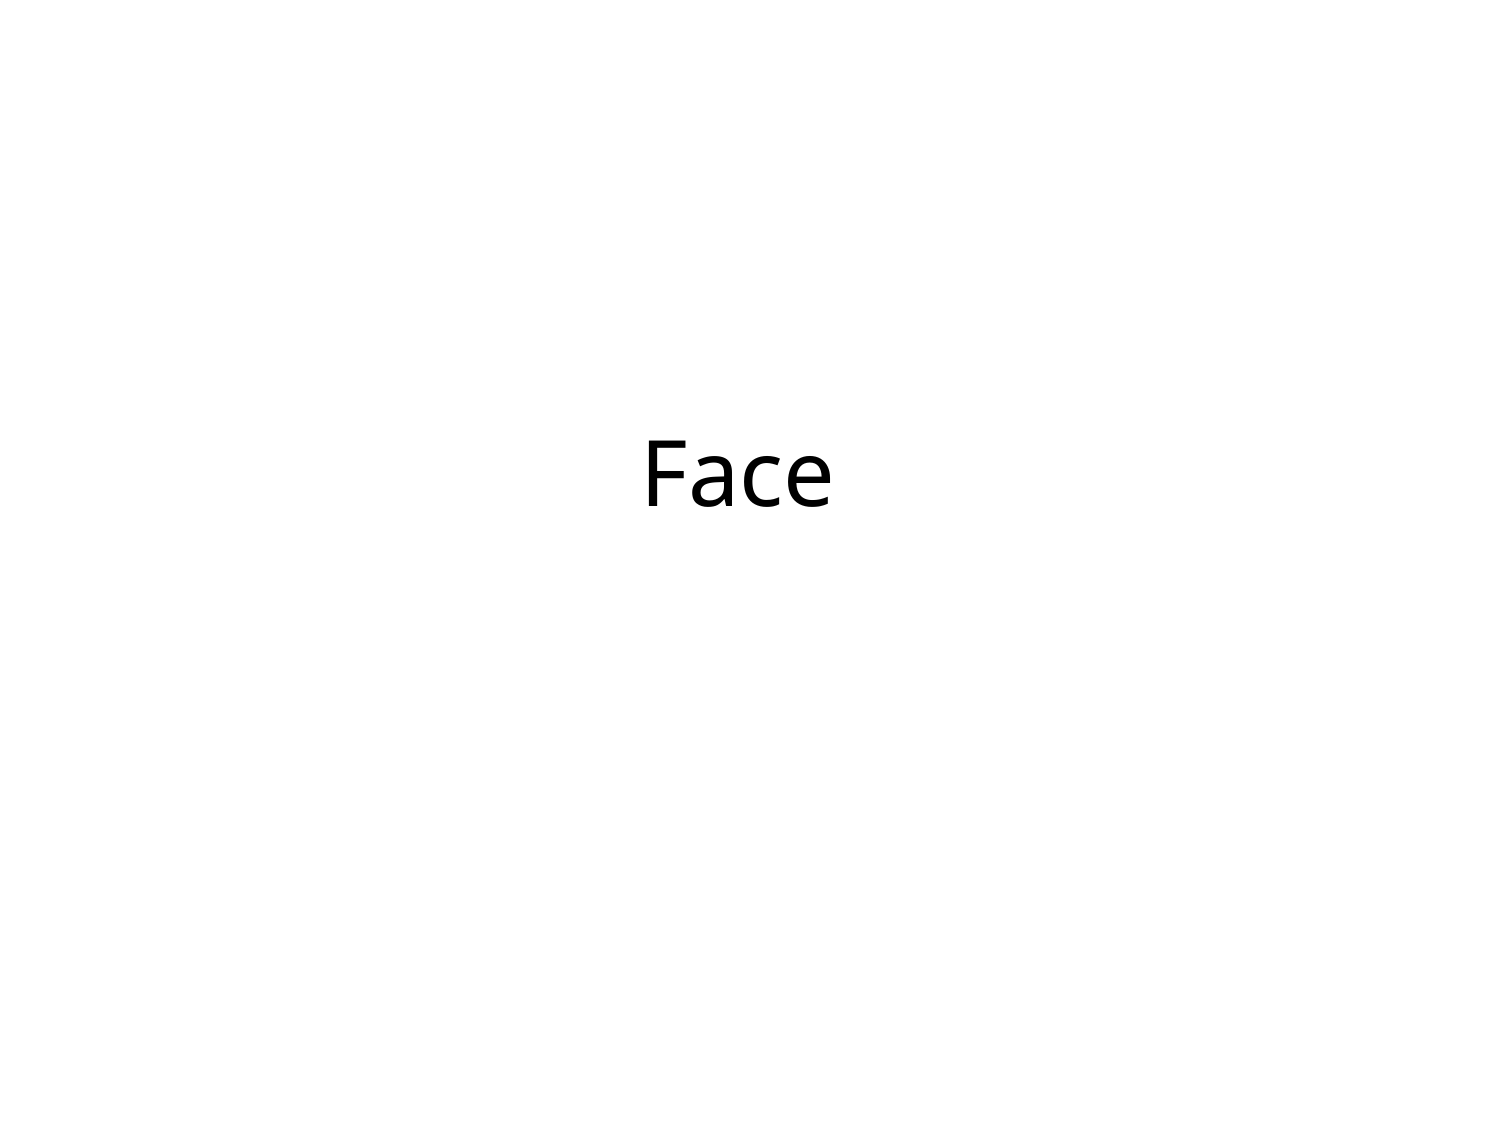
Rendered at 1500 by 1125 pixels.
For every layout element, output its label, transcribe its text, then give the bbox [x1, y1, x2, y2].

title Face [112, 349, 1388, 591]
